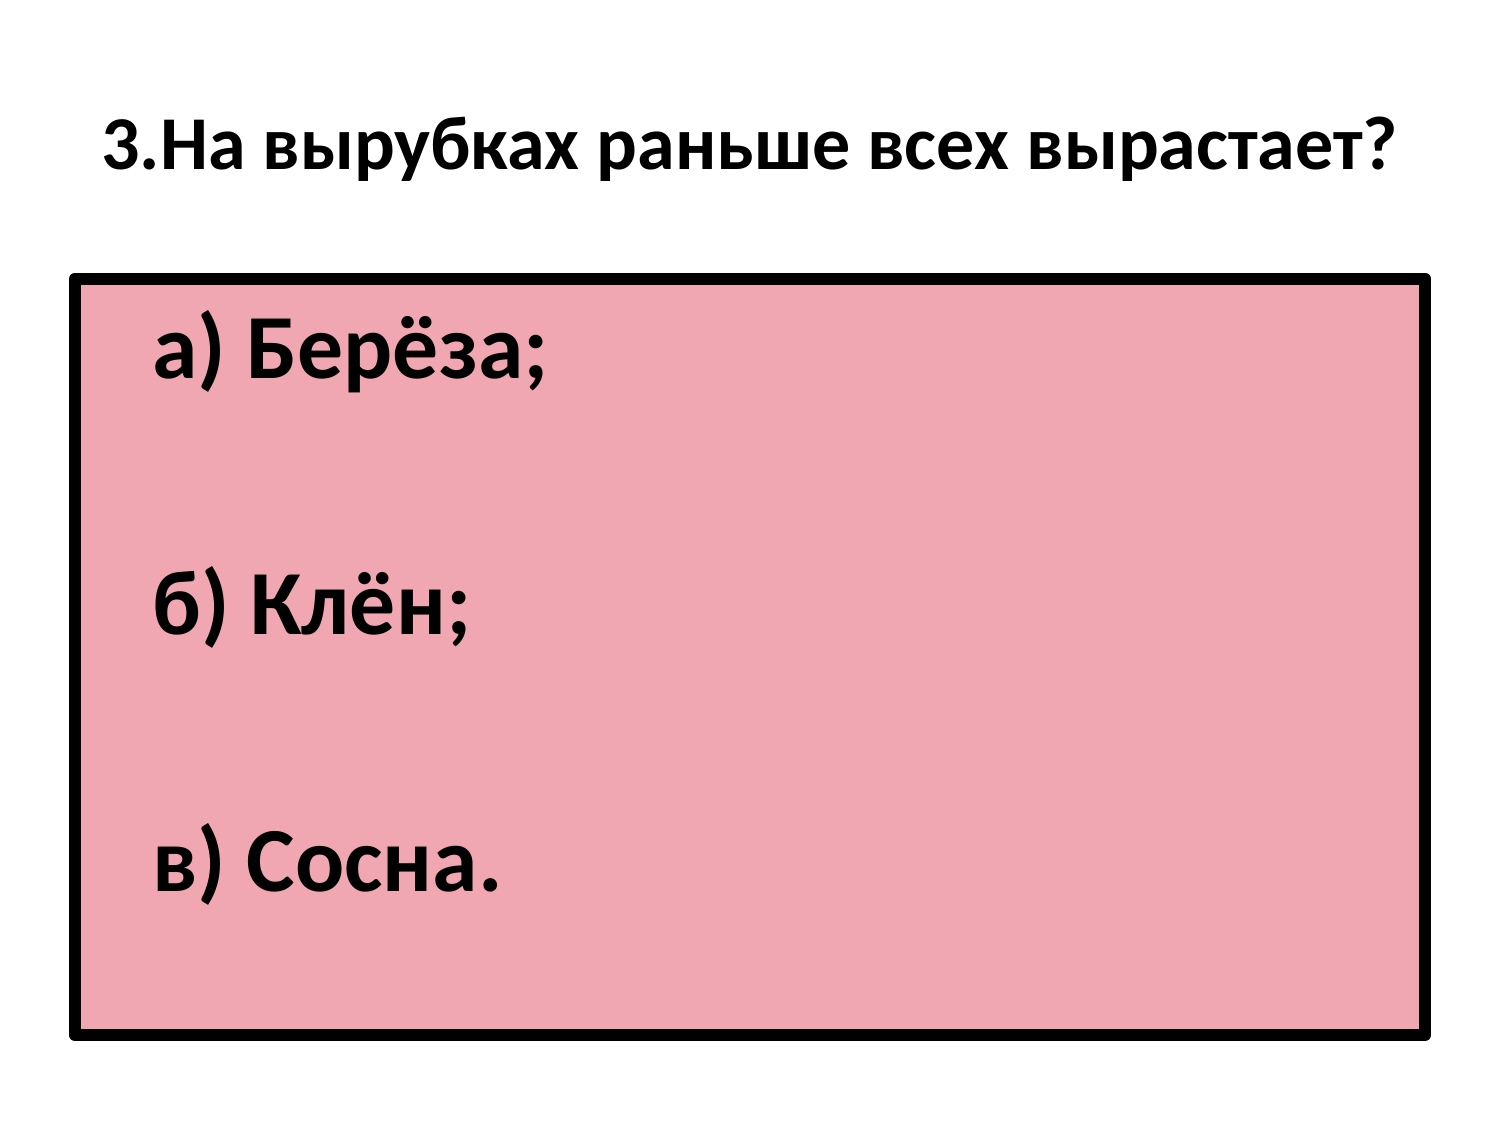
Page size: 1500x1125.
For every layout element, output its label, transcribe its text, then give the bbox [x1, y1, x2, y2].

title 3.На вырубках раньше всех вырастает? [75, 45, 1425, 233]
list а) Берёза; б) Клён; в) Сосна. [75, 278, 1425, 1035]
